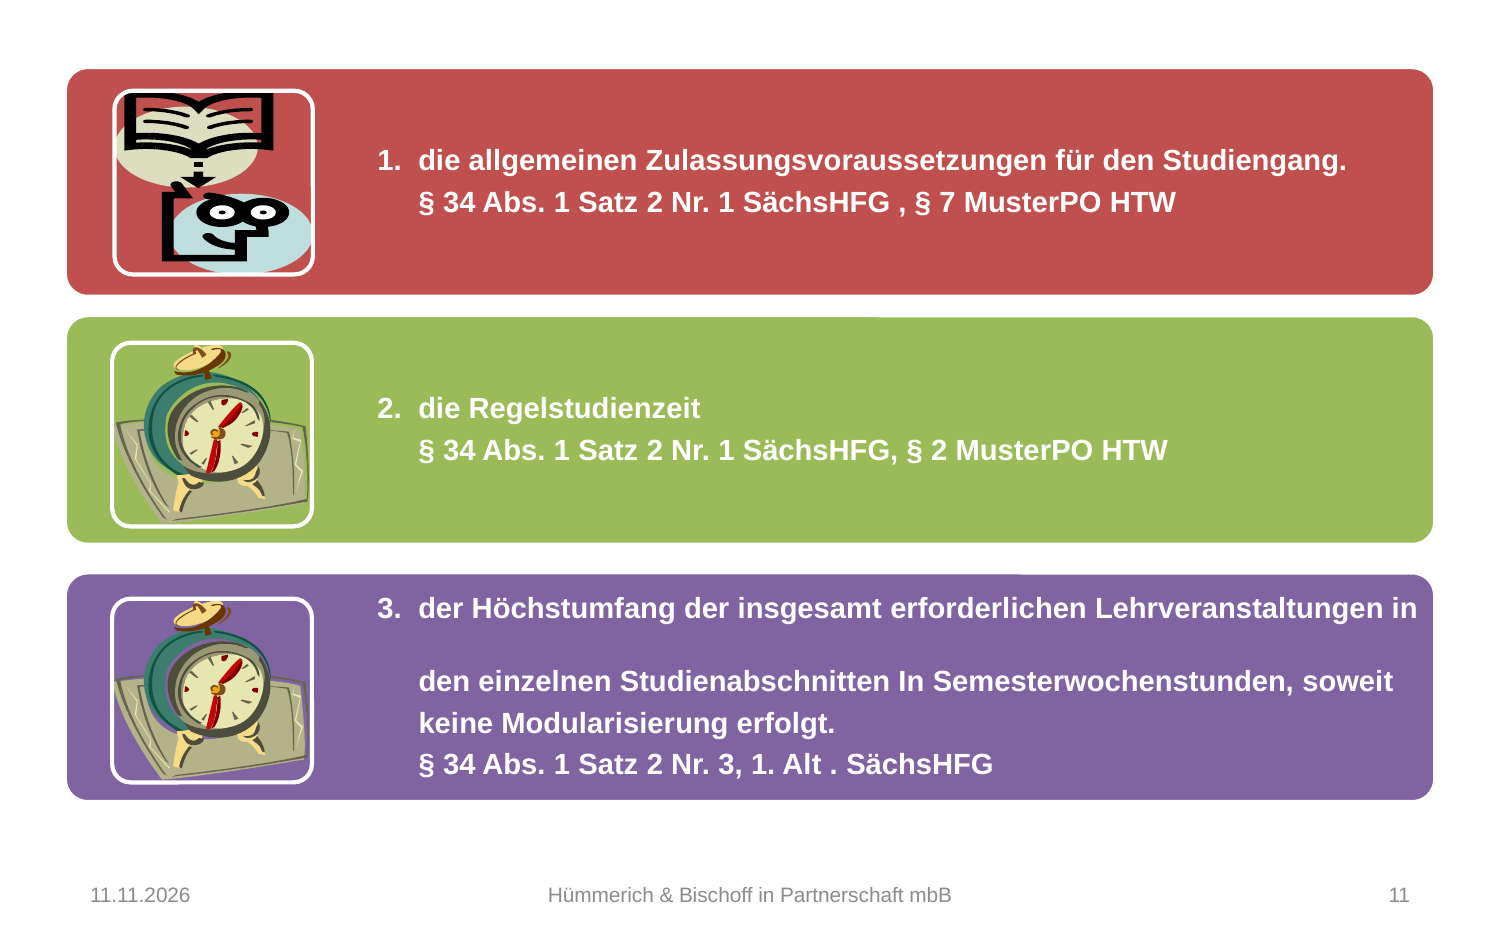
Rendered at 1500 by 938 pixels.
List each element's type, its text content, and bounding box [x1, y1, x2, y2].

slide_number 11 [1074, 868, 1425, 919]
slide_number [75, 868, 425, 919]
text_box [64, 66, 1436, 803]
footer Hümmerich & Bischoff in Partnerschaft mbB [512, 868, 988, 919]
